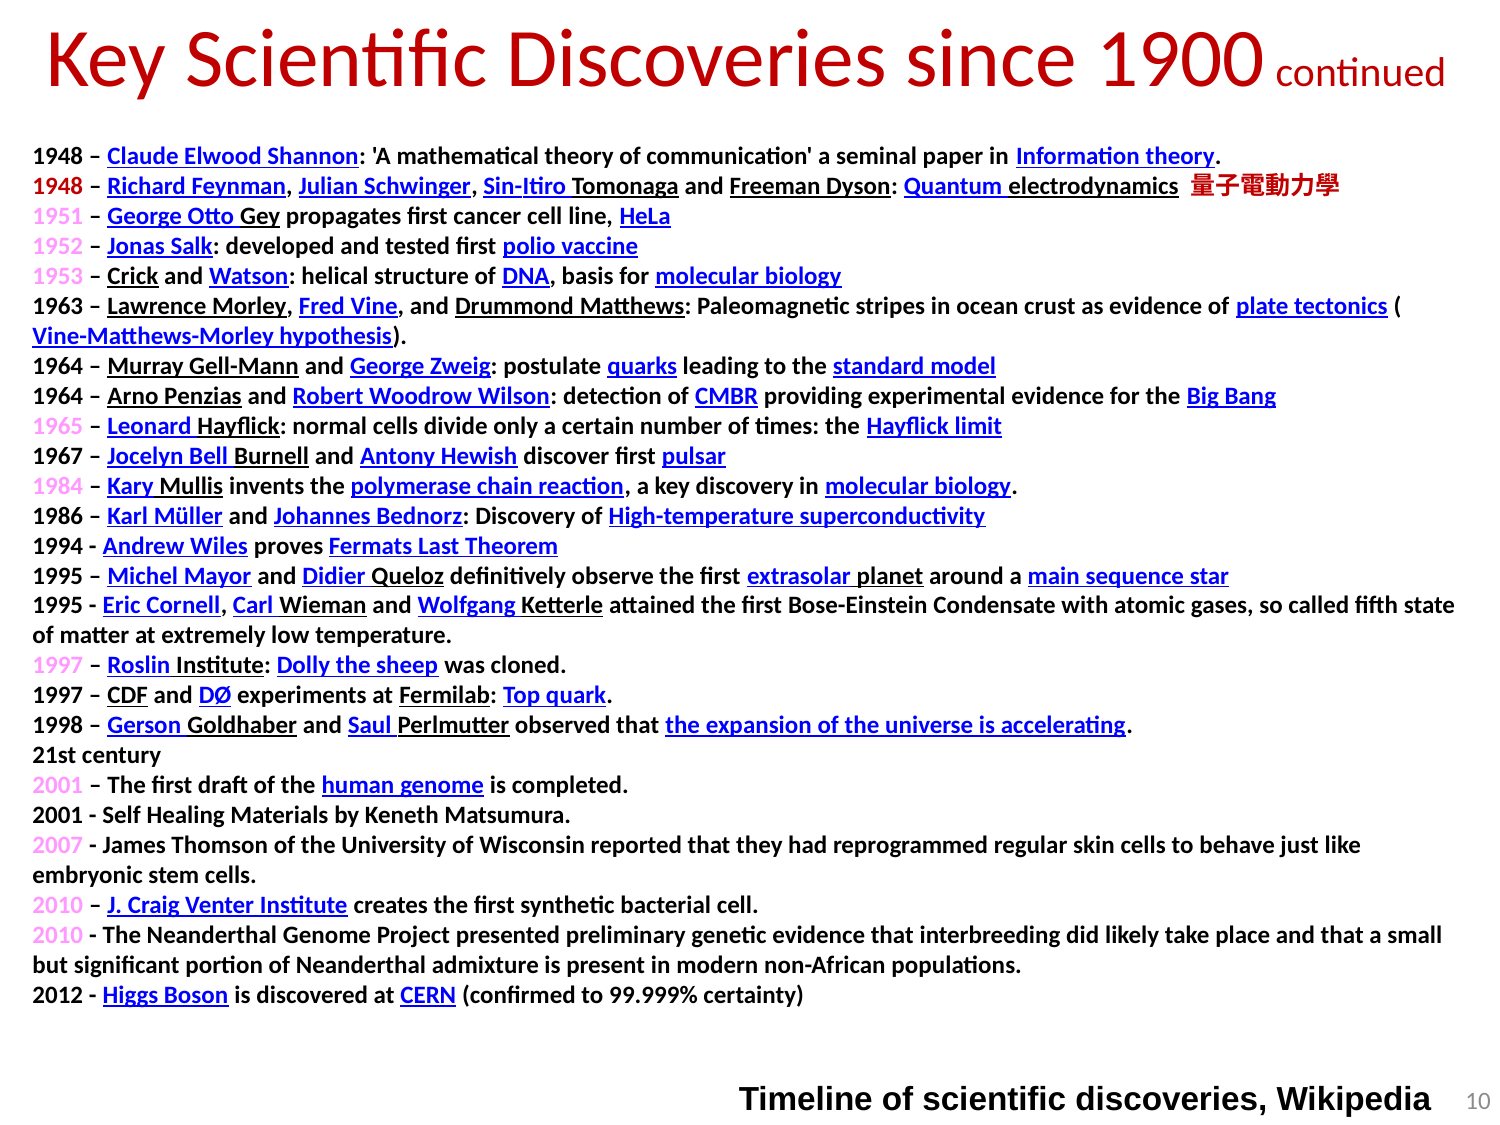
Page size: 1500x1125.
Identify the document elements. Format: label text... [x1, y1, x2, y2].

text_box 1948 – Claude Elwood Shannon: 'A mathematical theory of communication' a seminal paper in Information theory. 1948 – Richard Feynman, Julian Schwinger, Sin-Itiro Tomonaga and Freeman Dyson: Quantum electrodynamics 量子電動力學 1951 – George Otto Gey propagates first cancer cell line, HeLa 1952 – Jonas Salk: developed and tested first polio vaccine 1953 – Crick and Watson: helical structure of DNA, basis for molecular biology 1963 – Lawrence Morley, Fred Vine, and Drummond Matthews: Paleomagnetic stripes in ocean crust as evidence of plate tectonics (Vine-Matthews-Morley hypothesis). 1964 – Murray Gell-Mann and George Zweig: postulate quarks leading to the standard model 1964 – Arno Penzias and Robert Woodrow Wilson: detection of CMBR providing experimental evidence for the Big Bang 1965 – Leonard Hayflick: normal cells divide only a certain number of times: the Hayflick limit 1967 – Jocelyn Bell Burnell and Antony Hewish discover first pulsar 1984 – Kary Mullis invents the polymerase chain reaction, a key discovery in molecular biology. 1986 – Karl Müller and Johannes Bednorz: Discovery of High-temperature superconductivity 1994 - Andrew Wiles proves Fermats Last Theorem 1995 – Michel Mayor and Didier Queloz definitively observe the first extrasolar planet around a main sequence star 1995 - Eric Cornell, Carl Wieman and Wolfgang Ketterle attained the first Bose-Einstein Condensate with atomic gases, so called fifth state of matter at extremely low temperature. 1997 – Roslin Institute: Dolly the sheep was cloned. 1997 – CDF and DØ experiments at Fermilab: Top quark. 1998 – Gerson Goldhaber and Saul Perlmutter observed that the expansion of the universe is accelerating. 21st century 2001 – The first draft of the human genome is completed. 2001 - Self Healing Materials by Keneth Matsumura. 2007 - James Thomson of the University of Wisconsin reported that they had reprogrammed regular skin cells to behave just like embryonic stem cells. 2010 – J. Craig Venter Institute creates the first synthetic bacterial cell. 2010 - The Neanderthal Genome Project presented preliminary genetic evidence that interbreeding did likely take place and that a small but significant portion of Neanderthal admixture is present in modern non-African populations. 2012 - Higgs Boson is discovered at CERN (confirmed to 99.999% certainty) [17, 132, 1495, 1016]
slide_number 10 [1447, 1069, 1500, 1125]
text_box Timeline of scientific discoveries, Wikipedia [620, 1069, 1447, 1125]
text_box Key Scientific Discoveries since 1900 continued [29, 0, 1483, 102]
